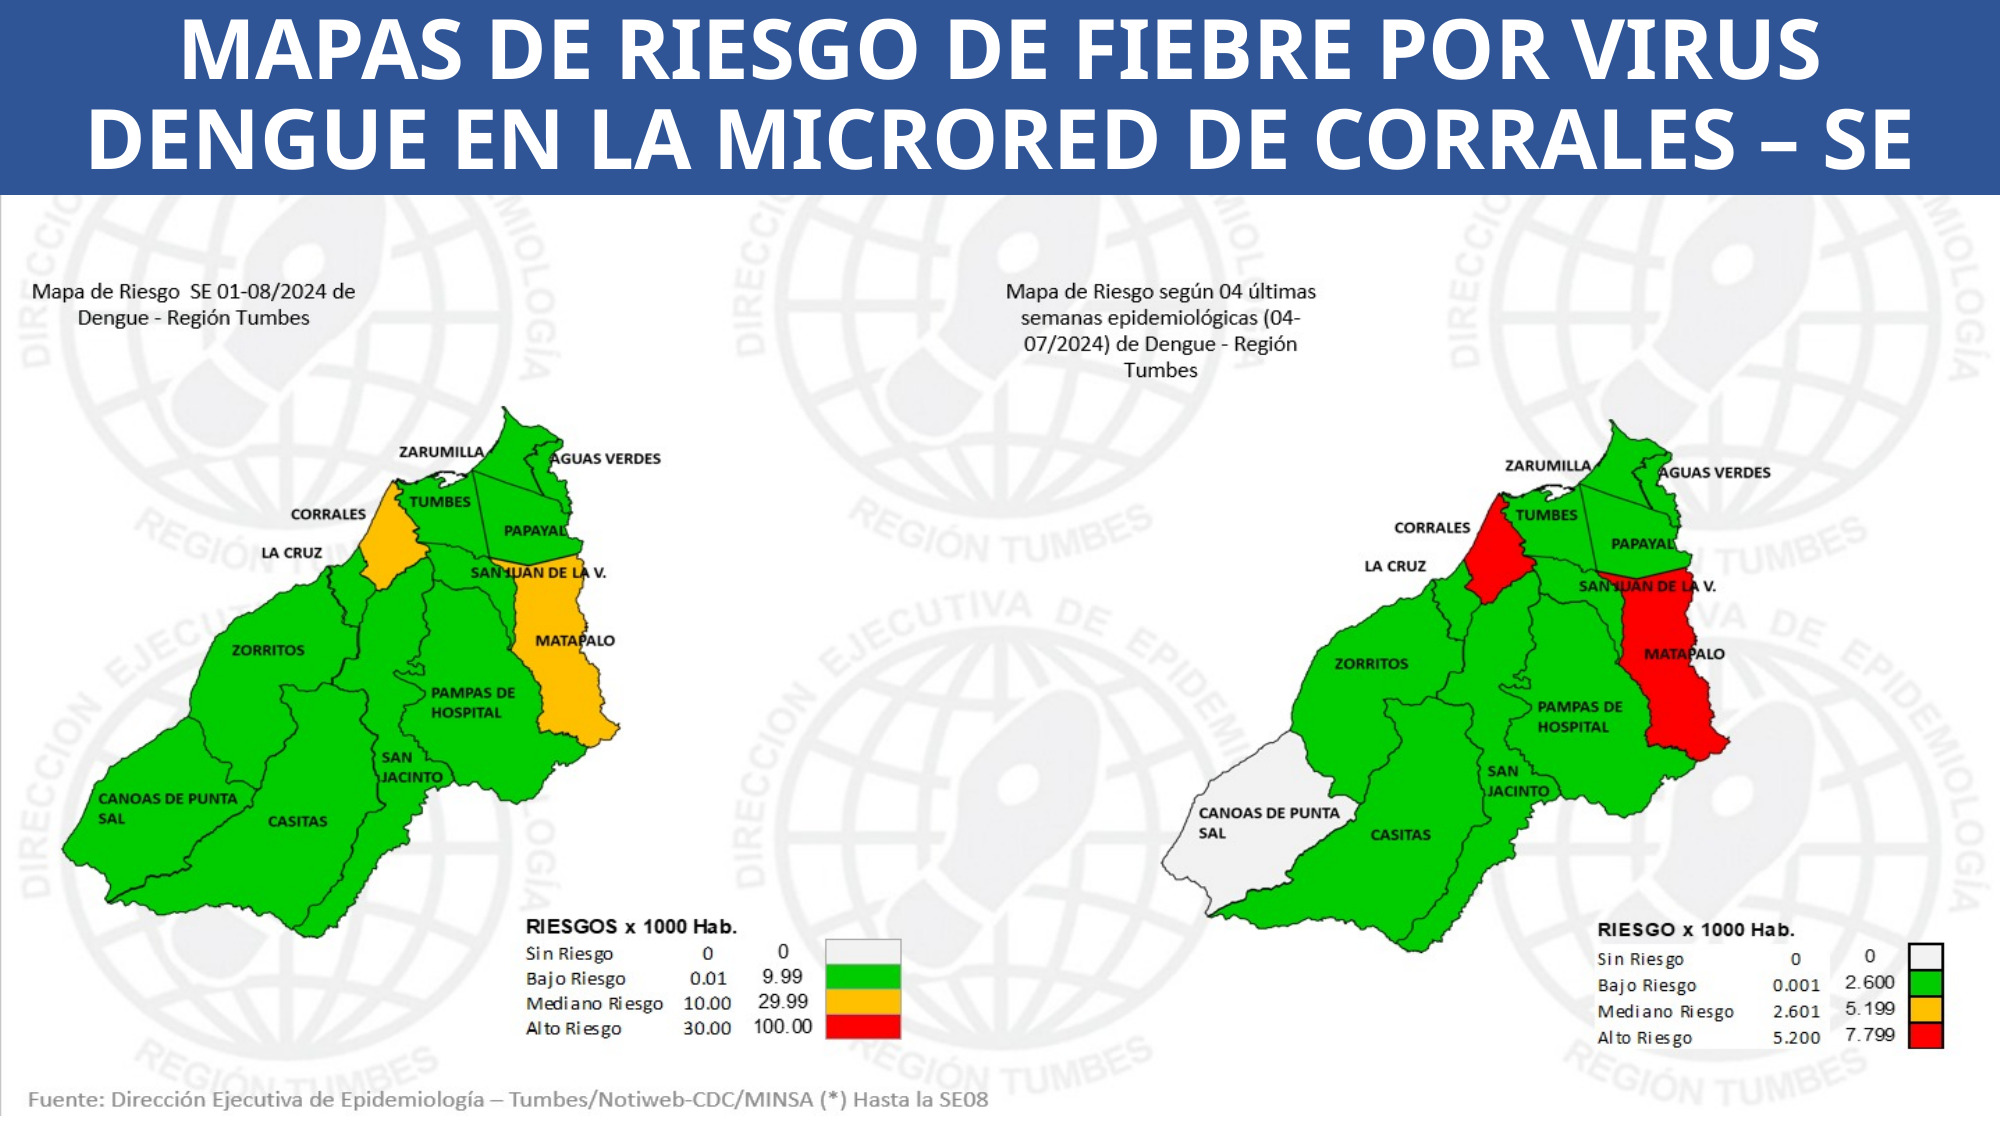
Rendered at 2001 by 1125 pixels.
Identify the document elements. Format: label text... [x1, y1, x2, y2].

picture [0, 195, 2000, 1116]
text_box MAPAS DE RIESGO DE FIEBRE POR VIRUS DENGUE EN LA MICRORED DE CORRALES – SE 01-08/2024 [0, 0, 2000, 195]
